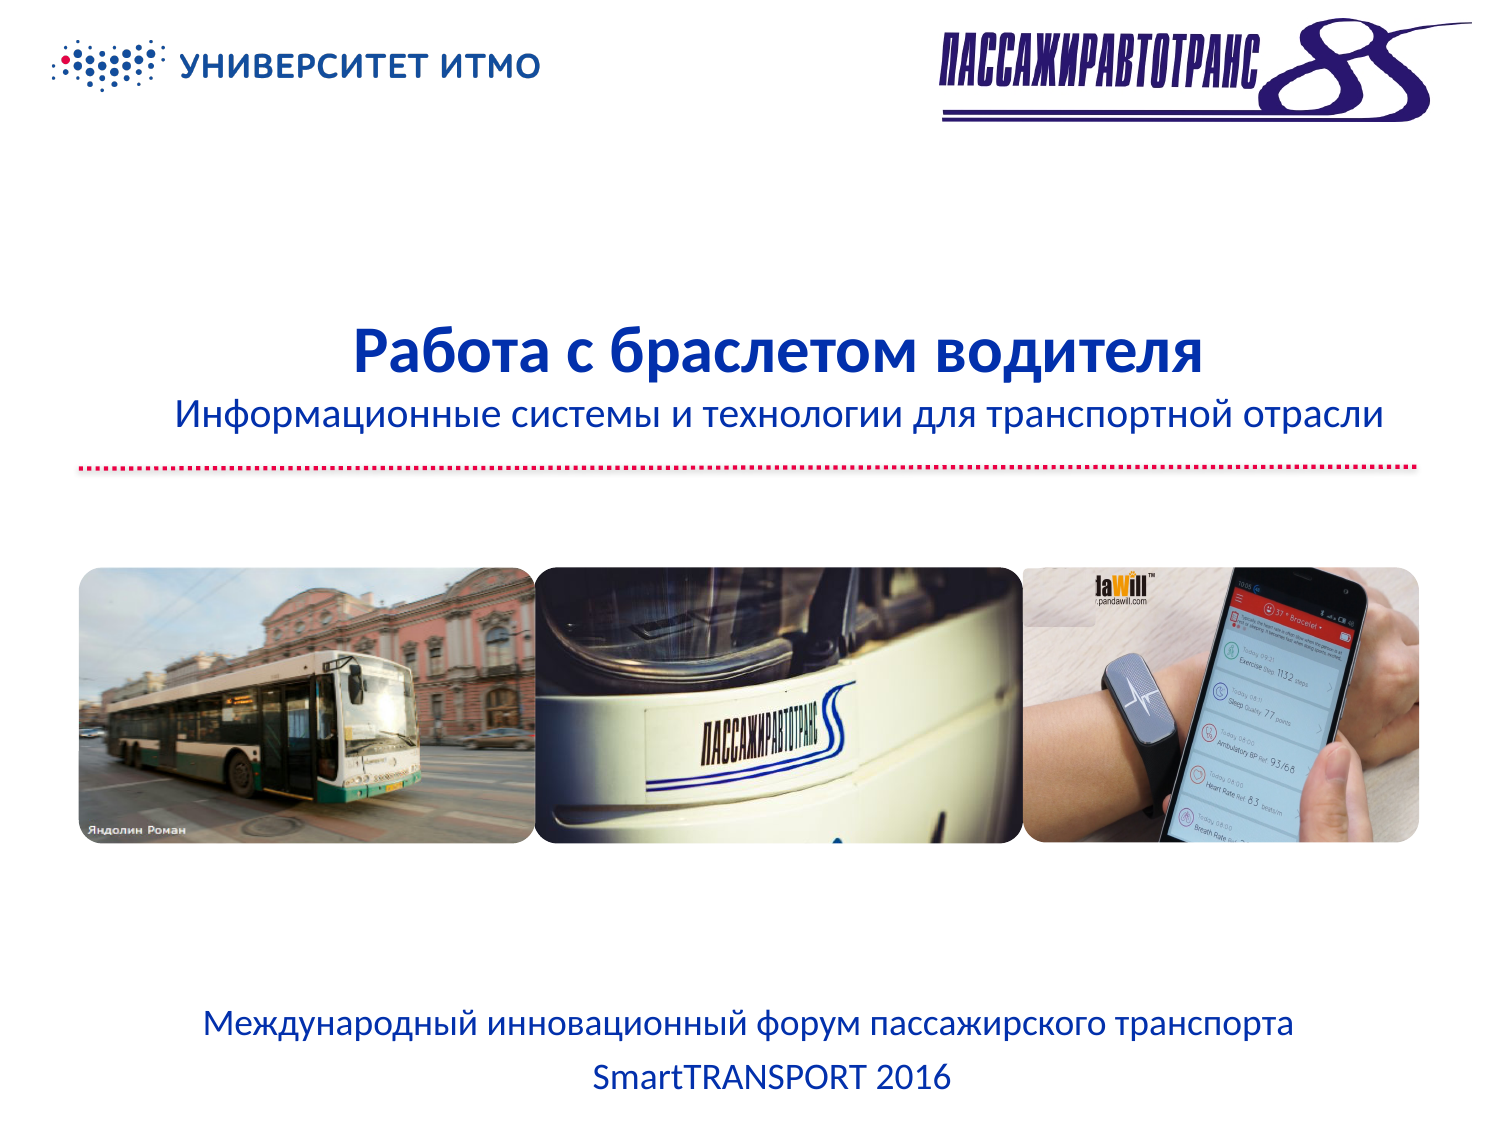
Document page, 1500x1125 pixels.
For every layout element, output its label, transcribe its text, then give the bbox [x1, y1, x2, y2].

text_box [78, 567, 1420, 844]
title Работа с браслетом водителя Информационные системы и технологии для транспортной отрасли [113, 273, 1446, 469]
picture [0, 1, 591, 130]
picture [939, 18, 1473, 122]
text_box Международный инновационный форум пассажирского транспорта SmartTRANSPORT 2016 [184, 942, 1314, 1105]
